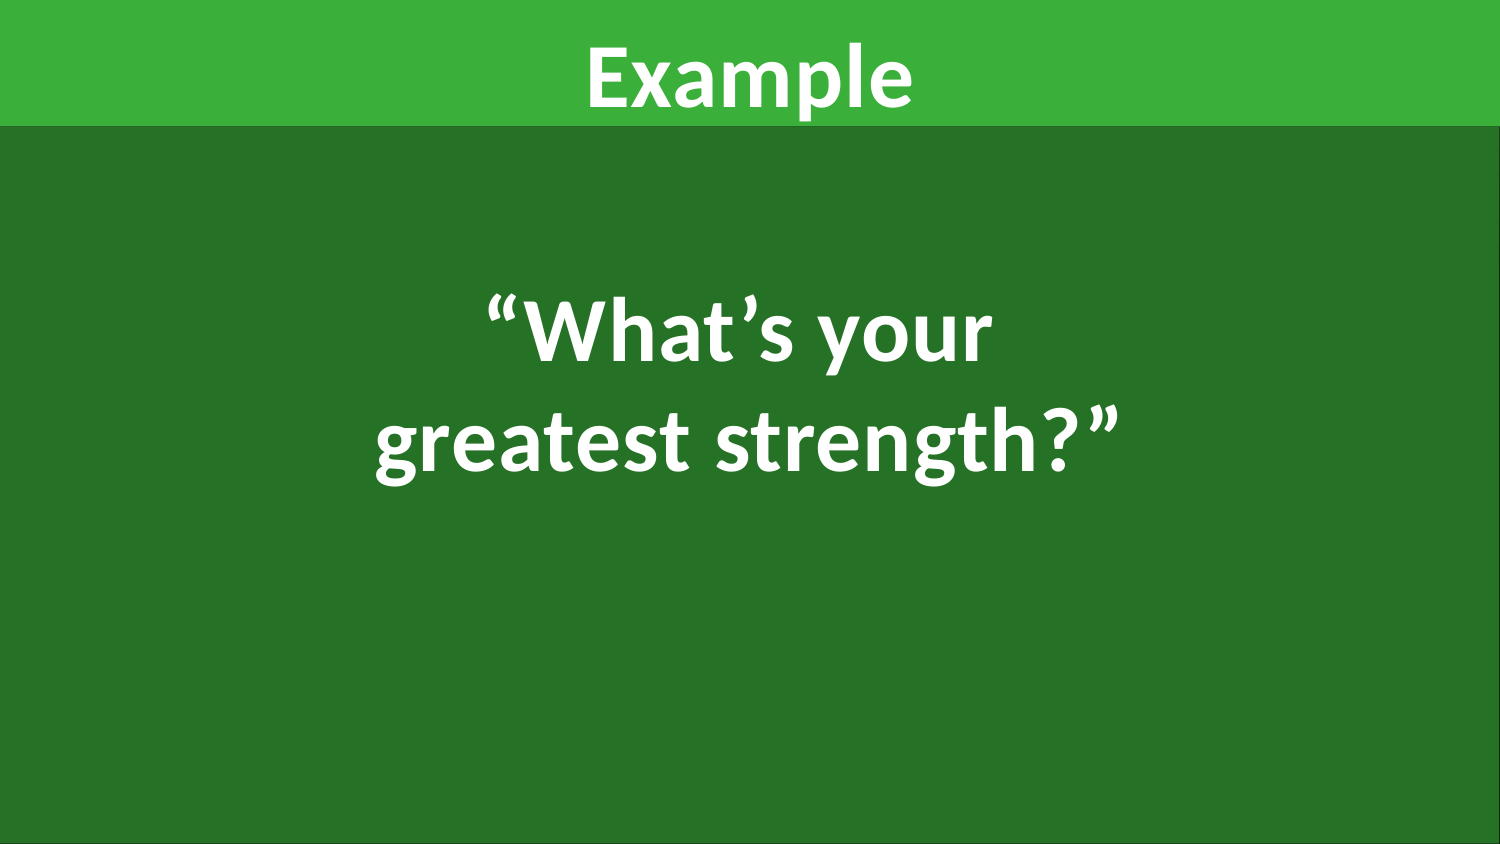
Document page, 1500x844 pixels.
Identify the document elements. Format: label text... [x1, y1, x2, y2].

title Example [99, 8, 1400, 110]
text_box “What’s your greatest strength?” [37, 396, 1463, 498]
